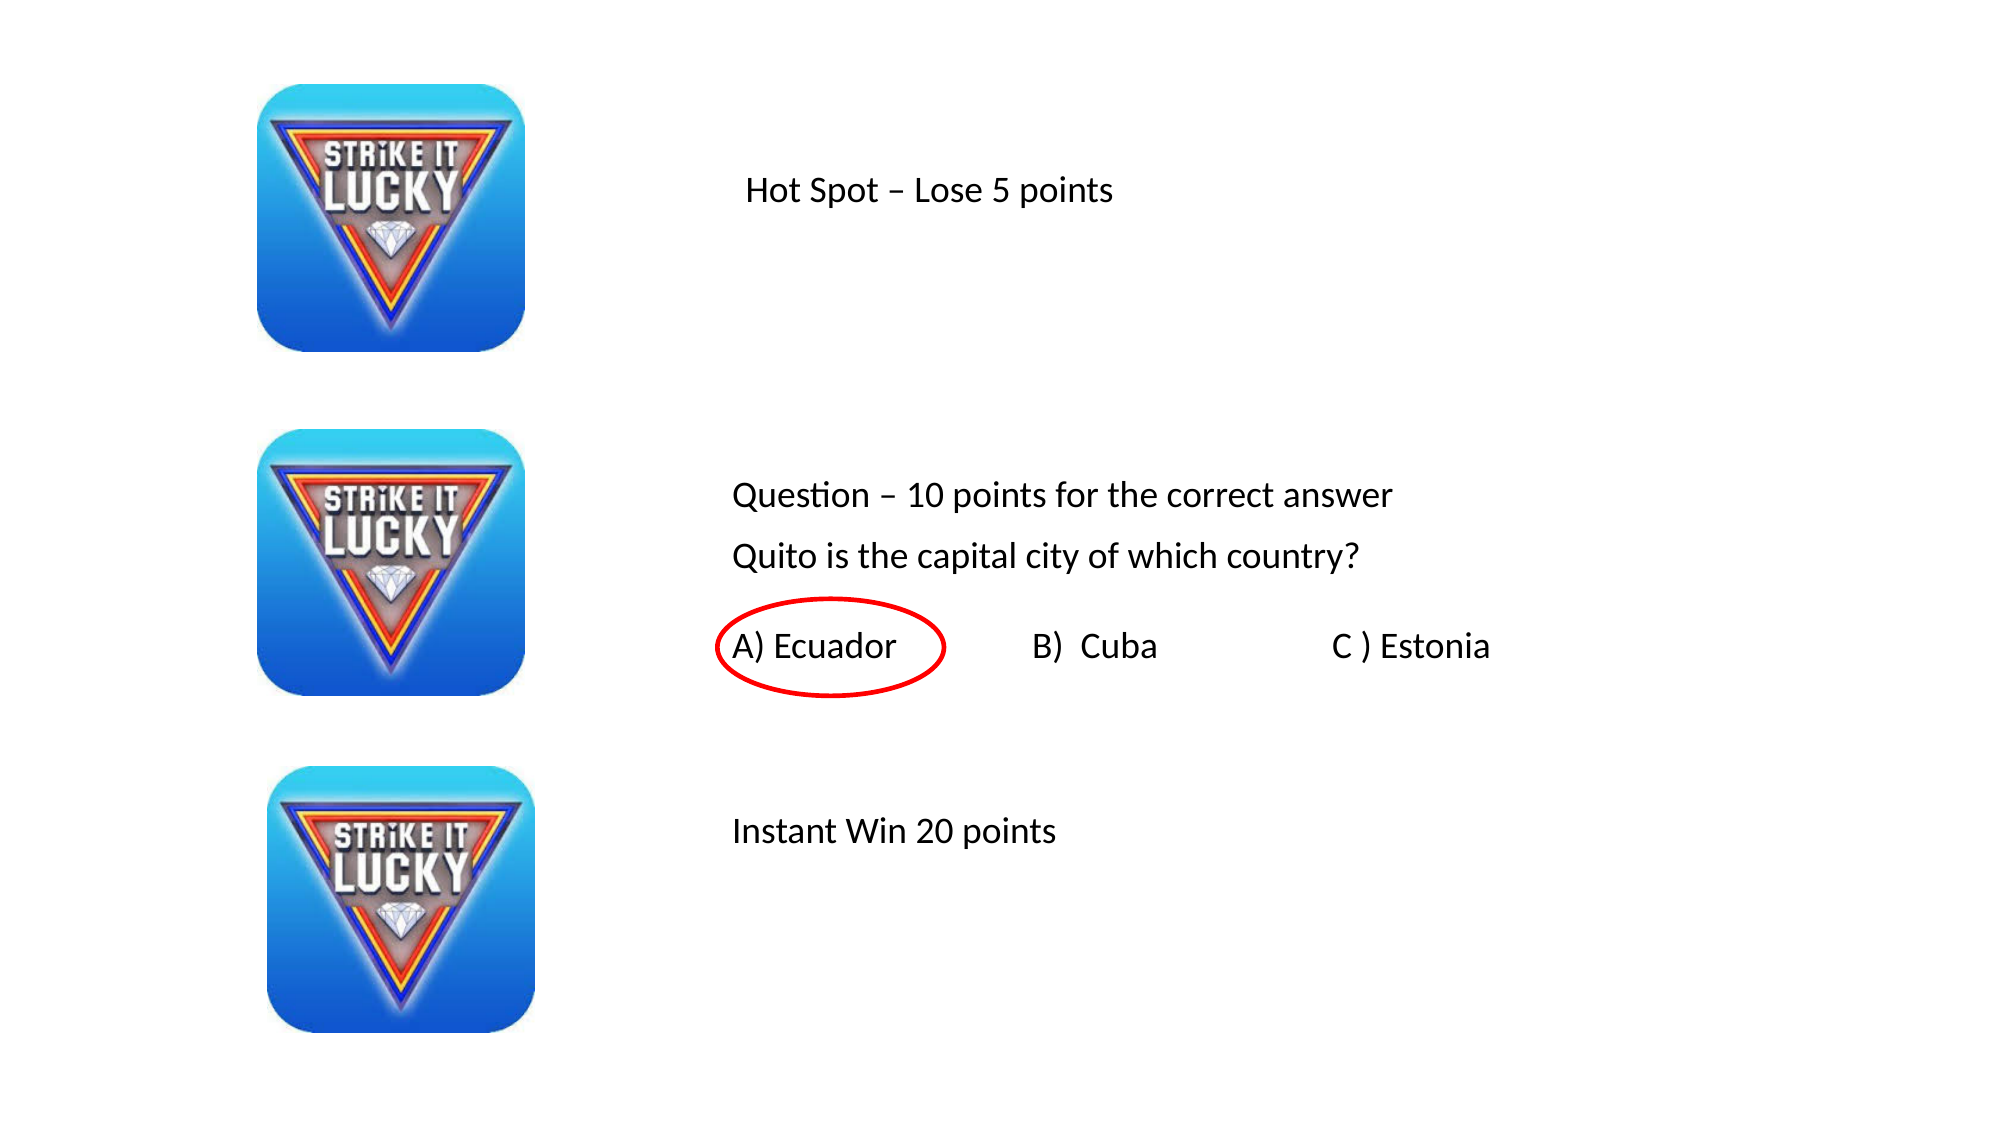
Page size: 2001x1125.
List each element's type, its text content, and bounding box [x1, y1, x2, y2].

text_box Instant Win 20 points [717, 798, 1810, 859]
text_box Hot Spot – Lose 5 points [730, 157, 1824, 217]
picture [257, 84, 525, 352]
picture [267, 766, 535, 1033]
text_box Quito is the capital city of which country? A) Ecuador B) Cuba C ) Estonia [717, 523, 1749, 719]
text_box Question – 10 points for the correct answer [717, 462, 1810, 523]
picture [257, 429, 525, 696]
